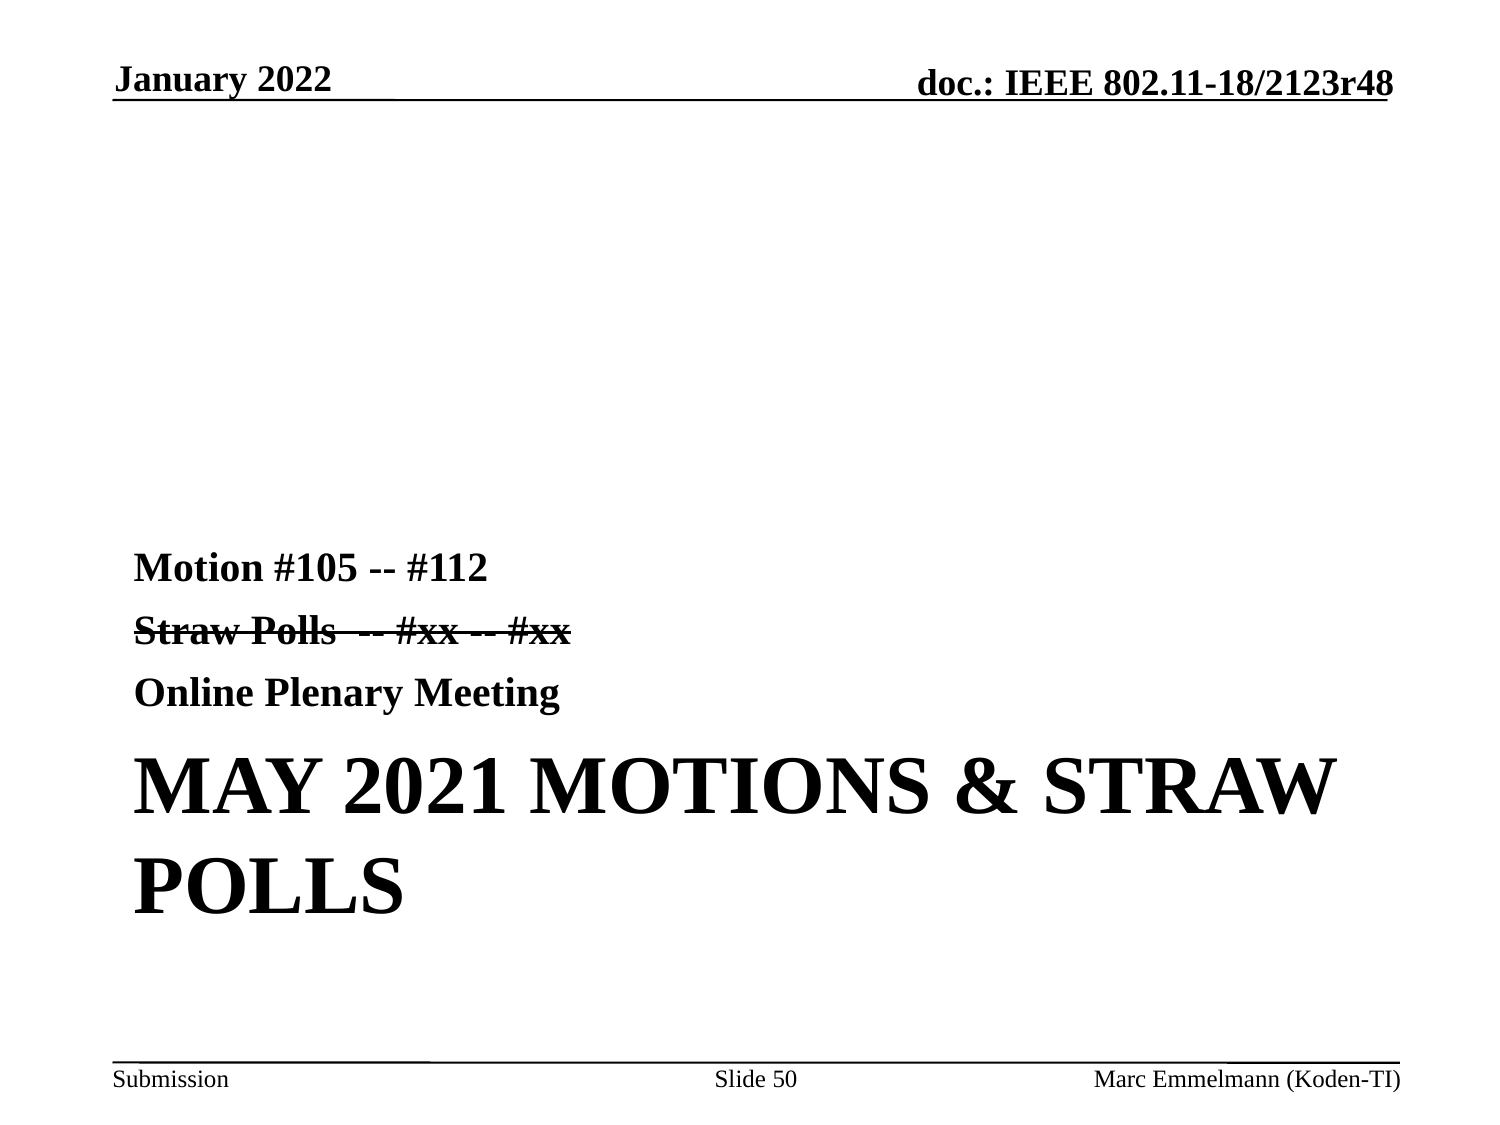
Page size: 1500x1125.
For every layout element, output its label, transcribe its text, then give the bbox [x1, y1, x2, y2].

list Motion #105 -- #112 Straw Polls -- #xx -- #xx Online Plenary Meeting [118, 476, 1394, 724]
footer Marc Emmelmann (Koden-TI) [878, 1061, 1402, 1093]
slide_number Slide 50 [712, 1061, 800, 1123]
title May 2021 Motions & Straw Polls [118, 724, 1394, 947]
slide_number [114, 54, 423, 100]
